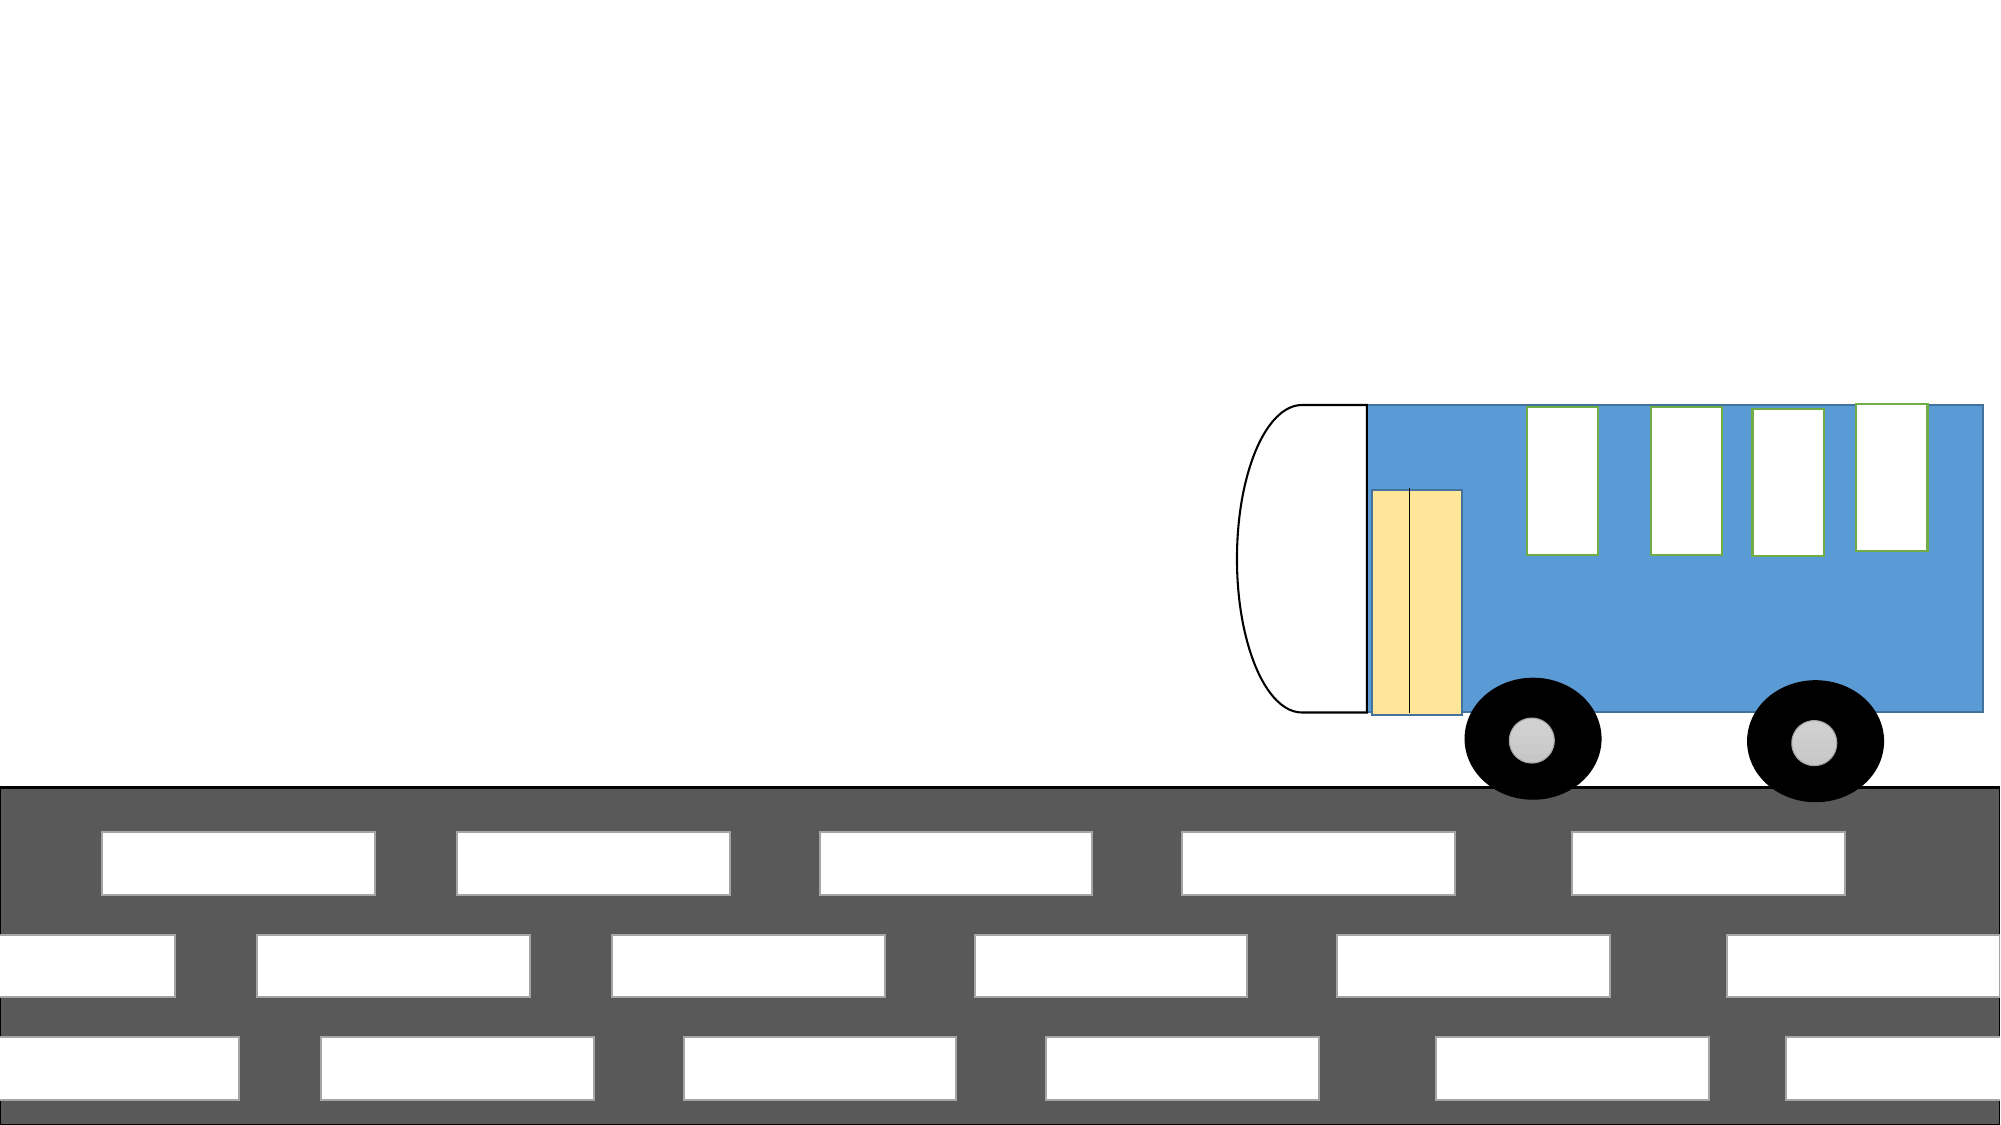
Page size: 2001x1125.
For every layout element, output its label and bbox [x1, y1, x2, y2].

text_box [102, 832, 1845, 895]
text_box [0, 1037, 1709, 1100]
text_box [257, 934, 2000, 998]
text_box [0, 934, 176, 998]
text_box [0, 786, 2000, 1125]
text_box [1785, 1036, 2000, 1101]
text_box [1236, 403, 1984, 802]
